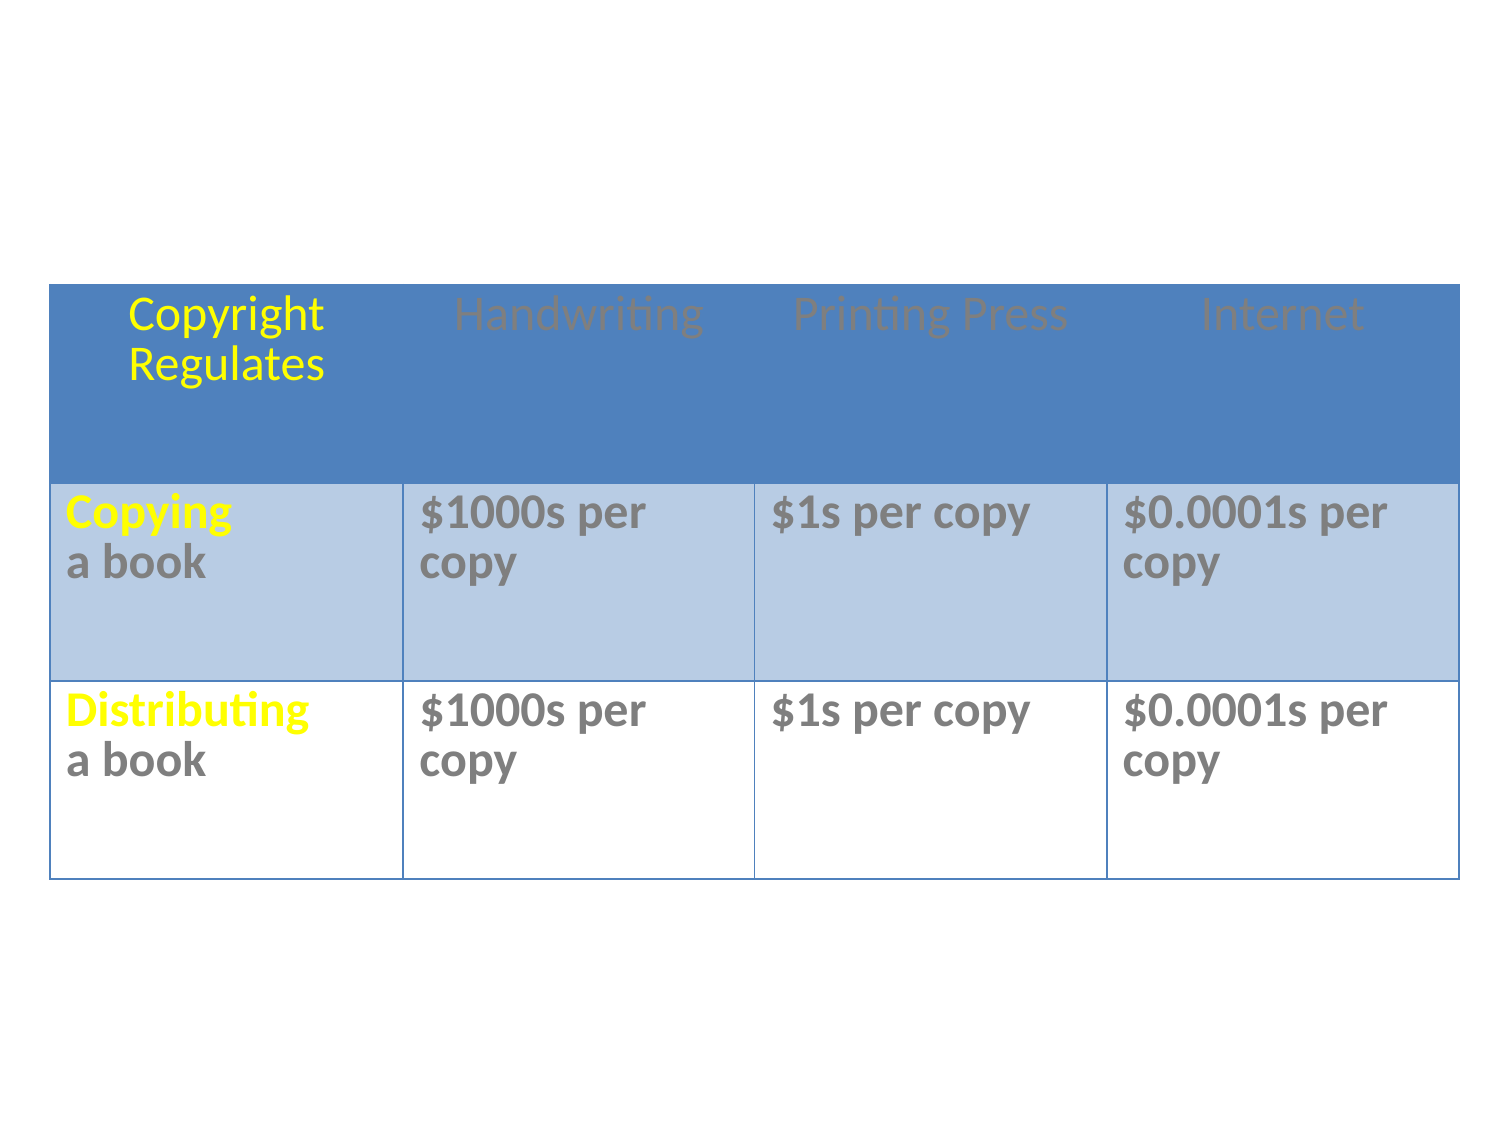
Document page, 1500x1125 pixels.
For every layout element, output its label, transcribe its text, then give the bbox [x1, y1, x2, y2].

table_cell $1000s per copy [404, 682, 754, 878]
table_cell $0.0001s per copy [1108, 682, 1458, 878]
table_header Handwriting [404, 286, 754, 482]
table_cell Distributing a book [51, 682, 402, 878]
table_cell Copying a book [51, 484, 402, 680]
table_cell $1s per copy [755, 682, 1106, 878]
table_header Printing Press [755, 286, 1106, 482]
table_header Copyright Regulates [51, 286, 402, 482]
table_cell $1s per copy [755, 484, 1106, 680]
table_cell $0.0001s per copy [1108, 484, 1458, 680]
table_cell $1000s per copy [404, 484, 754, 680]
table_header Internet [1108, 286, 1458, 482]
